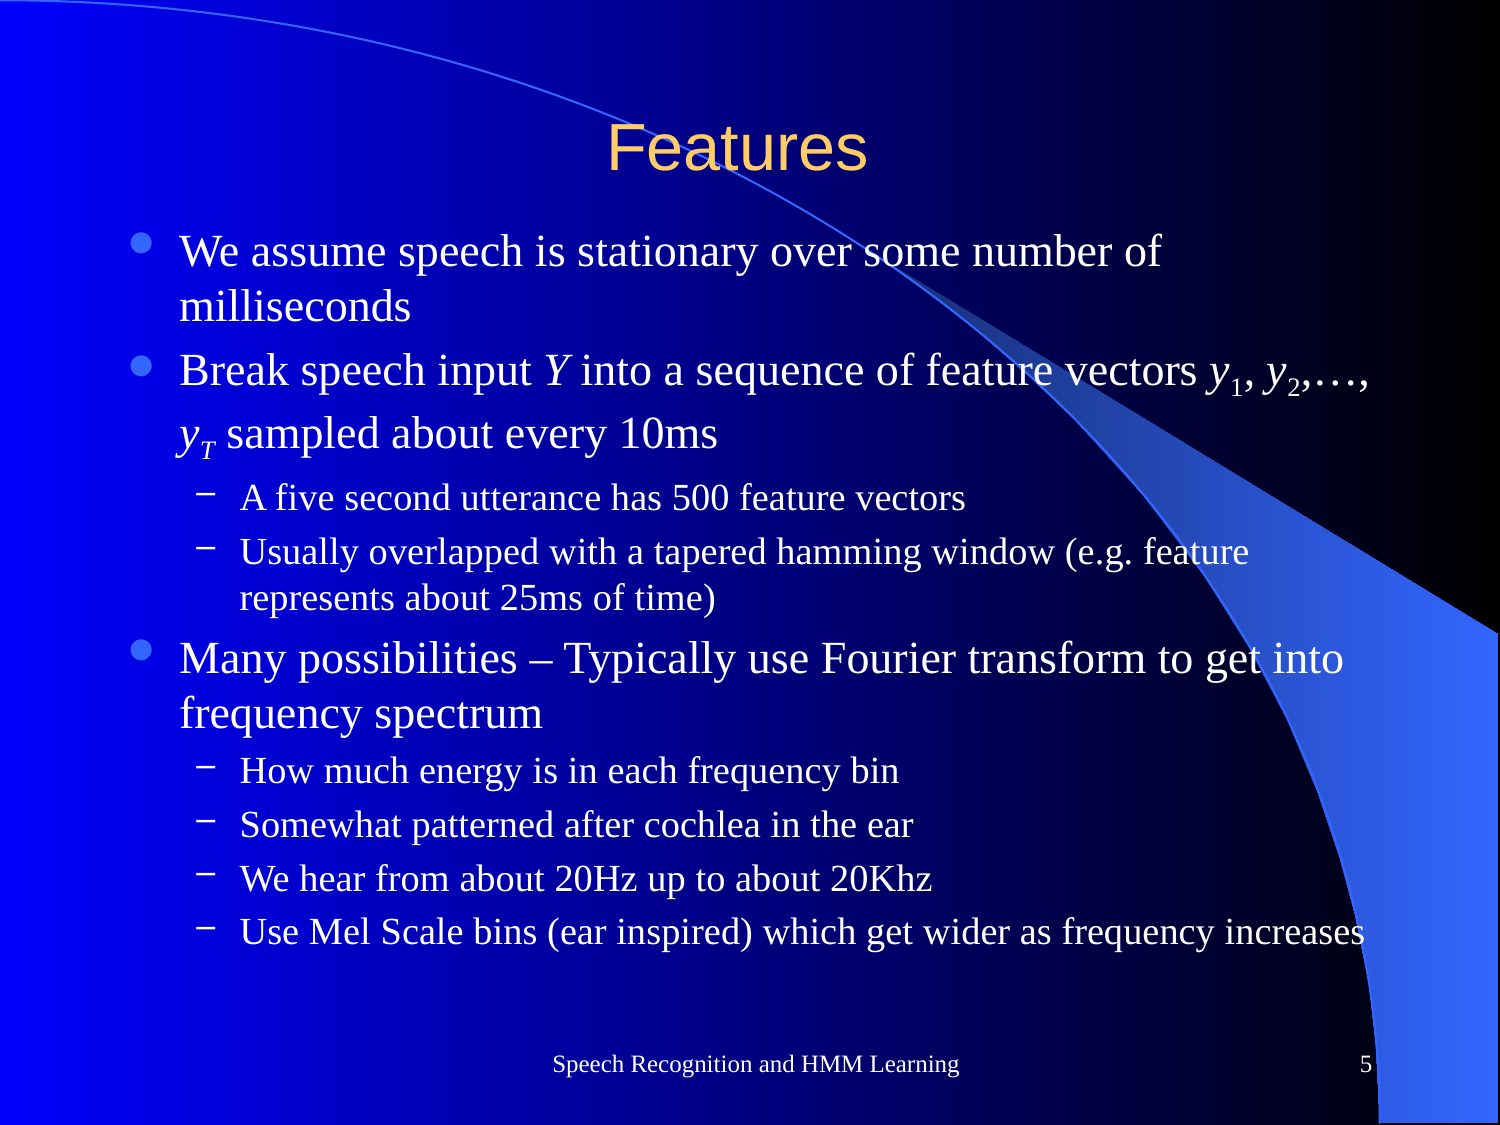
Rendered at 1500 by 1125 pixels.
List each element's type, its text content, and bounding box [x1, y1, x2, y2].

list We assume speech is stationary over some number of milliseconds Break speech input Y into a sequence of feature vectors y1, y2,…, yT sampled about every 10ms A five second utterance has 500 feature vectors Usually overlapped with a tapered hamming window (e.g. feature represents about 25ms of time) Many possibilities – Typically use Fourier transform to get into frequency spectrum How much energy is in each frequency bin Somewhat patterned after cochlea in the ear We hear from about 20Hz up to about 20Khz Use Mel Scale bins (ear inspired) which get wider as frequency increases [112, 212, 1388, 1001]
title Features [99, 74, 1376, 213]
footer Speech Recognition and HMM Learning [474, 1024, 1038, 1101]
slide_number 5 [1074, 1024, 1388, 1101]
